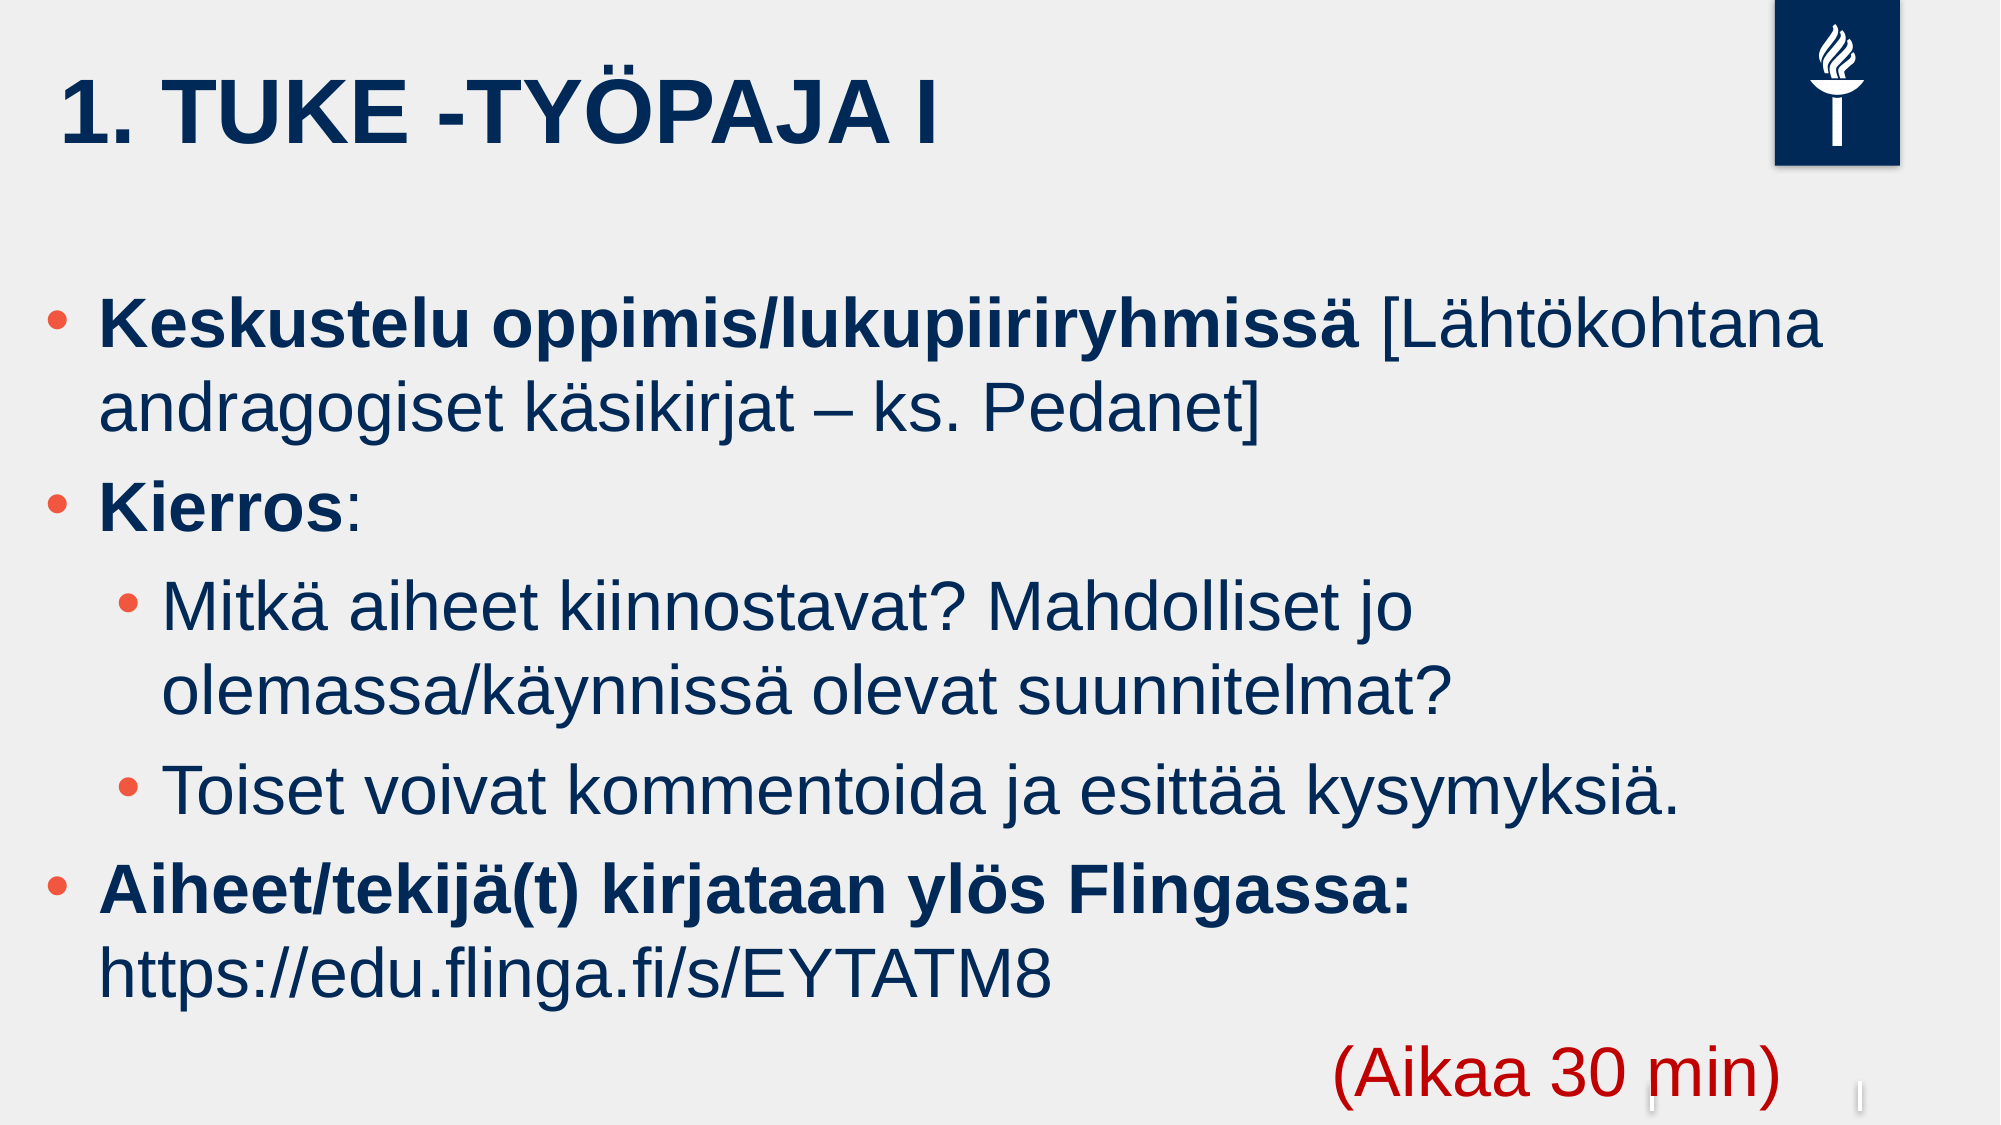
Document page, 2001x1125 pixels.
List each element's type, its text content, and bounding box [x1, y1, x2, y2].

picture [1810, 24, 1864, 146]
title 1. TUKE -TYÖPAJA I [44, 42, 1599, 171]
list Keskustelu oppimis/lukupiiriryhmissä [Lähtökohtana andragogiset käsikirjat – ks. Pedanet] Kierros: Mitkä aiheet kiinnostavat? Mahdolliset jo olemassa/käynnissä olevat suunnitelmat? Toiset voivat kommentoida ja esittää kysymyksiä. Aiheet/tekijä(t) kirjataan ylös Flingassa: https://edu.flinga.fi/s/EYTATM8 (Aikaa 30 min) [29, 270, 1970, 1125]
